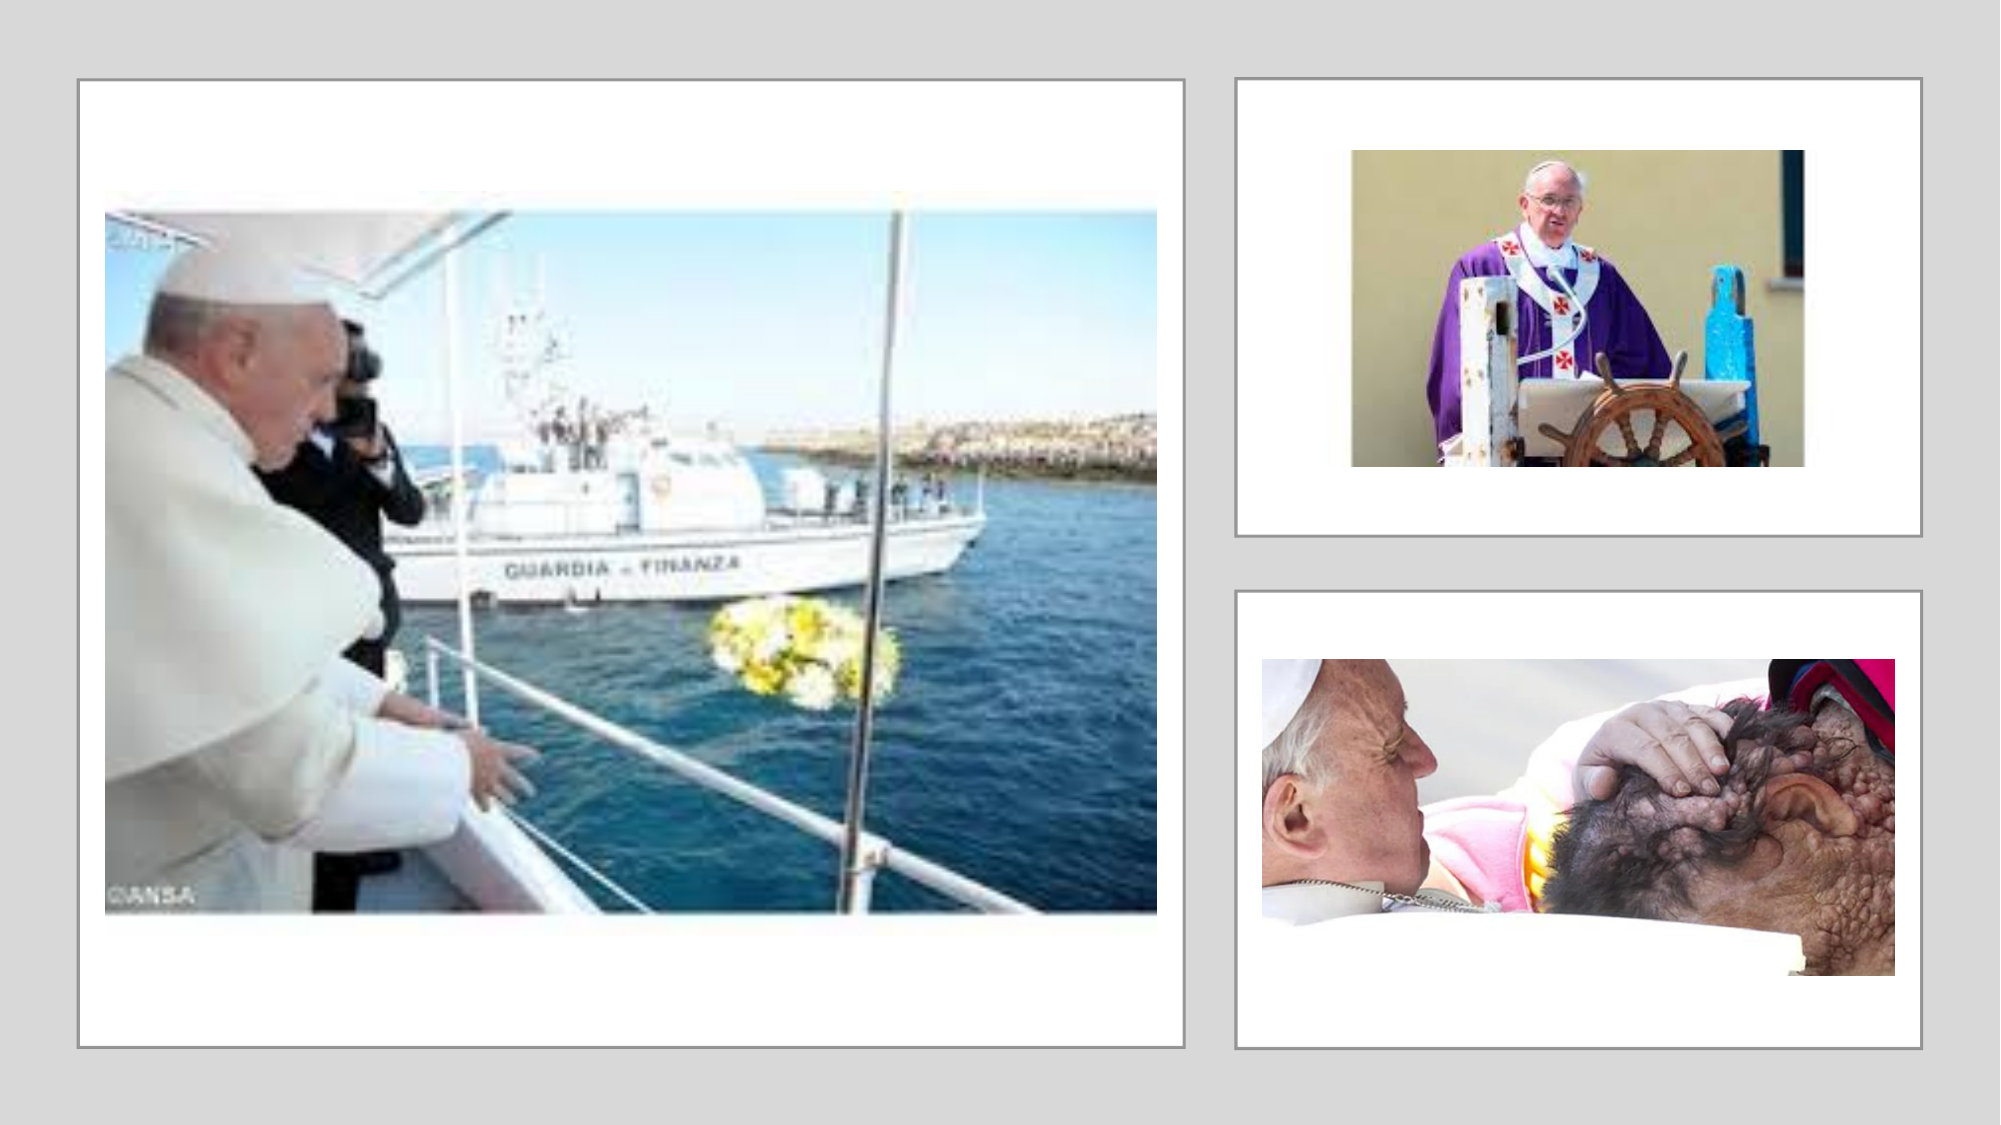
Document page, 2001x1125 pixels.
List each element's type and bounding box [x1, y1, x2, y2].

text_box [0, 0, 2000, 1125]
text_box [1234, 590, 1923, 1050]
text_box [1234, 77, 1923, 538]
picture [104, 190, 1158, 937]
picture [1261, 658, 1896, 977]
text_box [77, 78, 1186, 1049]
picture [1261, 149, 1896, 468]
